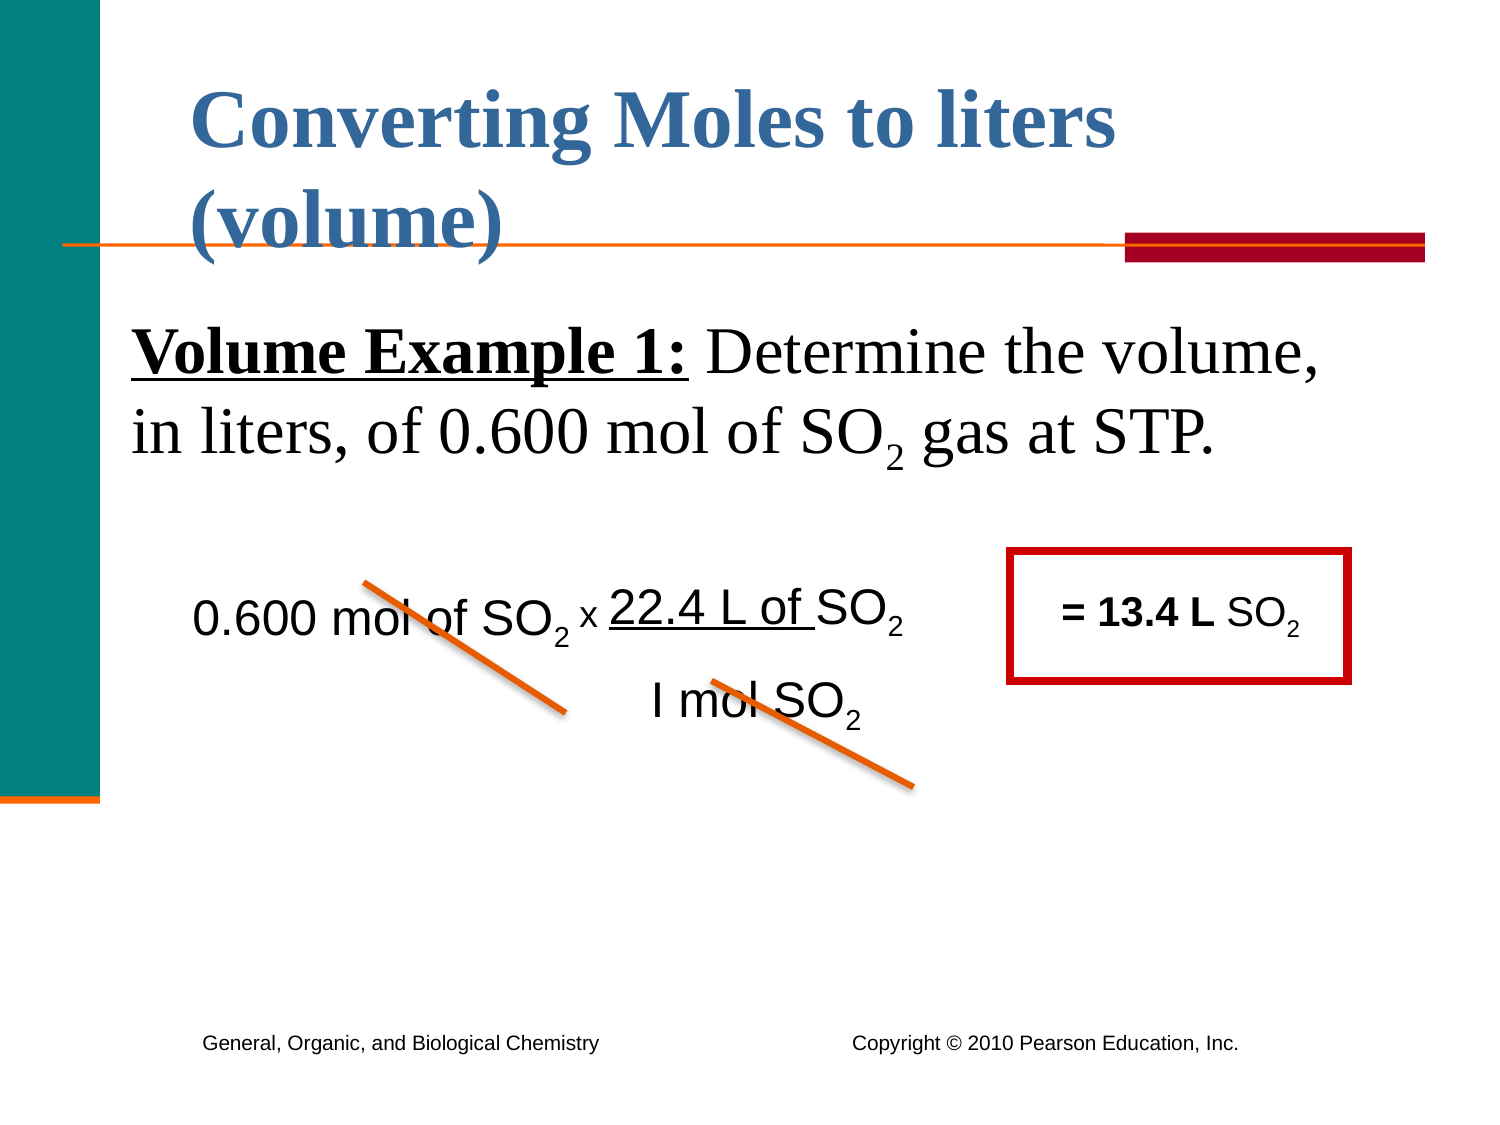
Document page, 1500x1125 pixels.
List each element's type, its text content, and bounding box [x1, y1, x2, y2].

text_box 0.600 mol of SO2 [149, 577, 549, 661]
text_box Converting Moles to liters (volume) [174, 70, 1450, 259]
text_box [363, 581, 566, 714]
text_box Volume Example 1: Determine the volume, in liters, of 0.600 mol of SO2 gas at STP. [116, 299, 1400, 599]
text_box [711, 680, 914, 788]
text_box = 13.4 L SO2 [1046, 577, 1316, 650]
text_box 22.4 L of SO2 I mol SO2 [549, 567, 963, 857]
text_box [1010, 551, 1348, 681]
